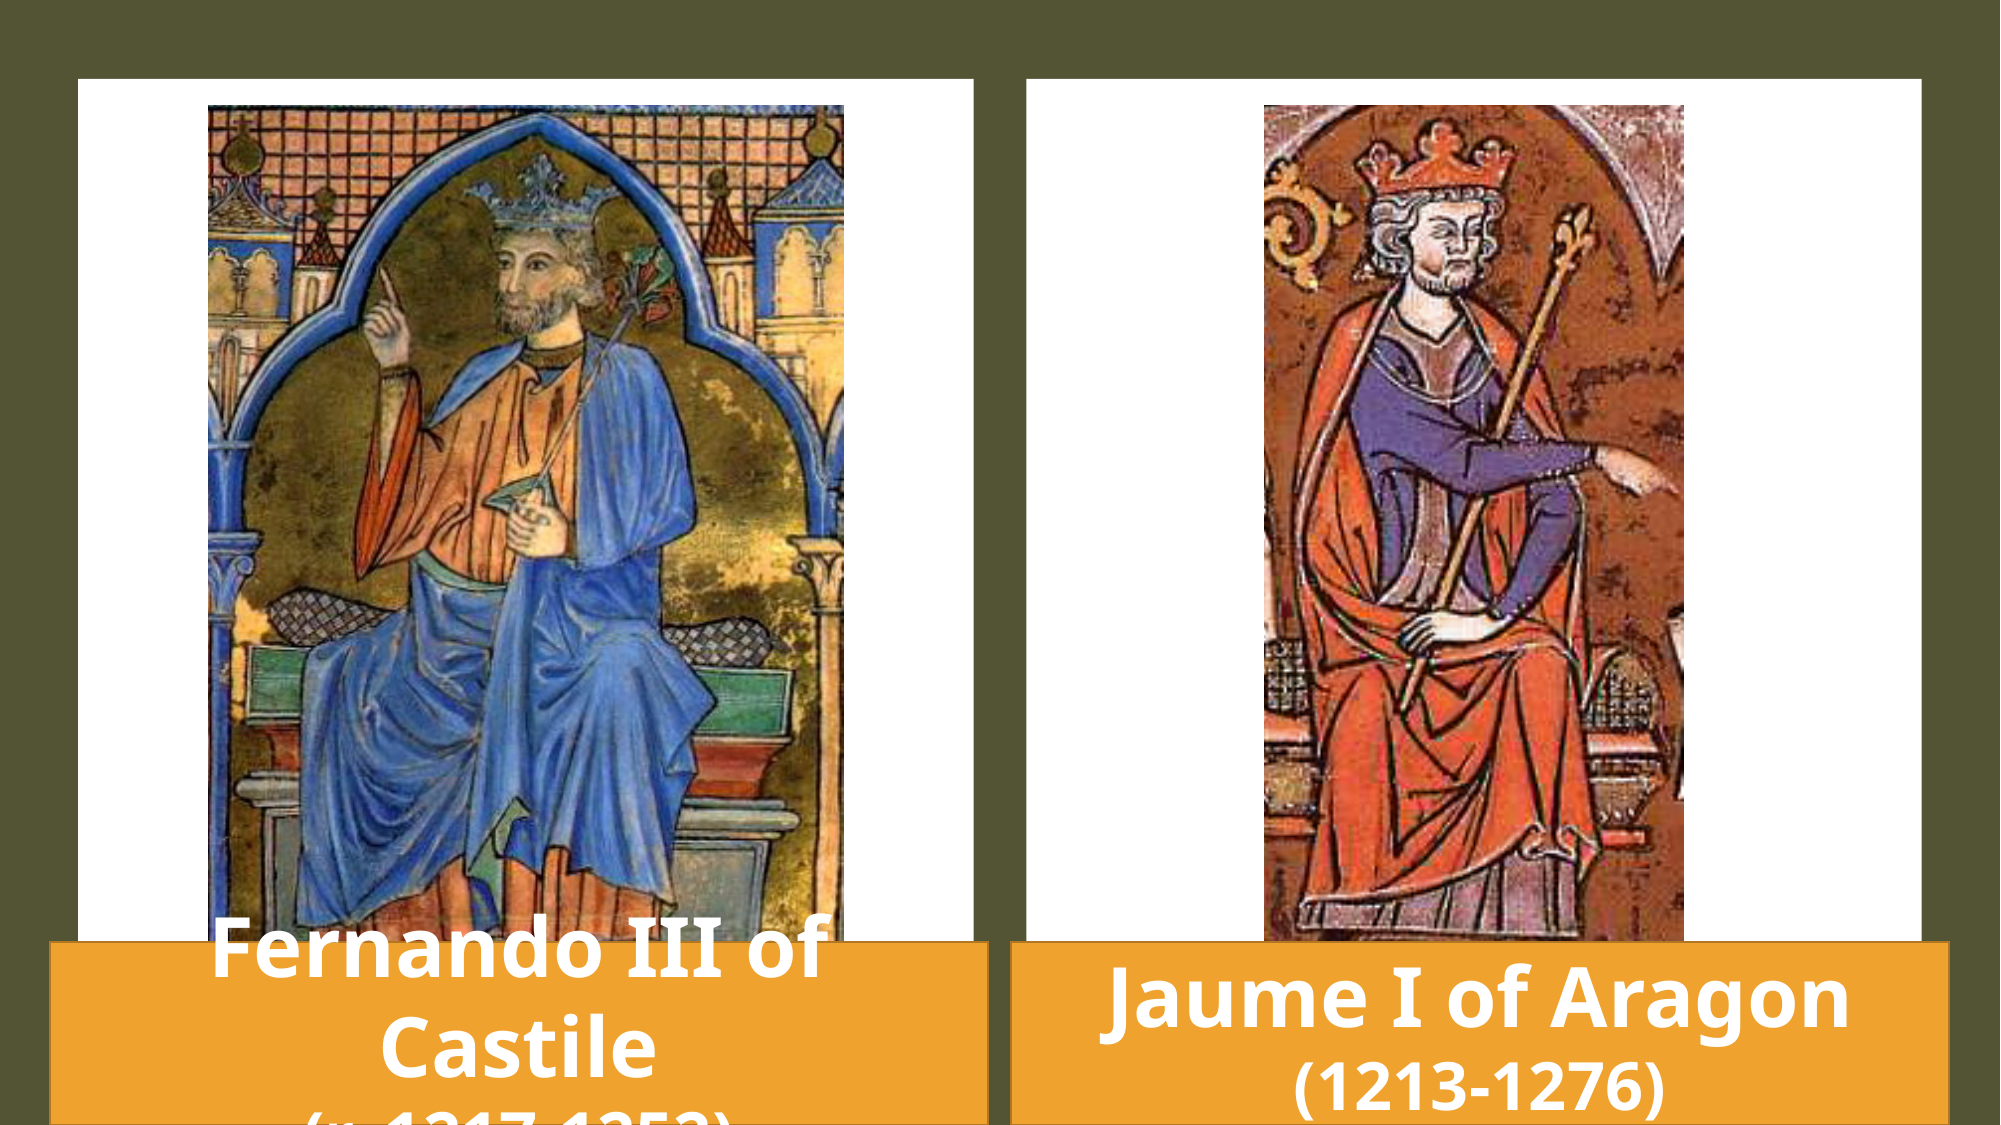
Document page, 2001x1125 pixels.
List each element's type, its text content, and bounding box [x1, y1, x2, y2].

text_box [77, 78, 975, 941]
text_box [0, 0, 2000, 1125]
text_box [1025, 78, 1923, 941]
picture [1264, 105, 1684, 1020]
text_box Jaume I of Aragon (1213-1276) [1010, 941, 1950, 1125]
text_box Fernando III of Castile (r. 1217-1252) [49, 941, 989, 1125]
picture [208, 105, 844, 1020]
